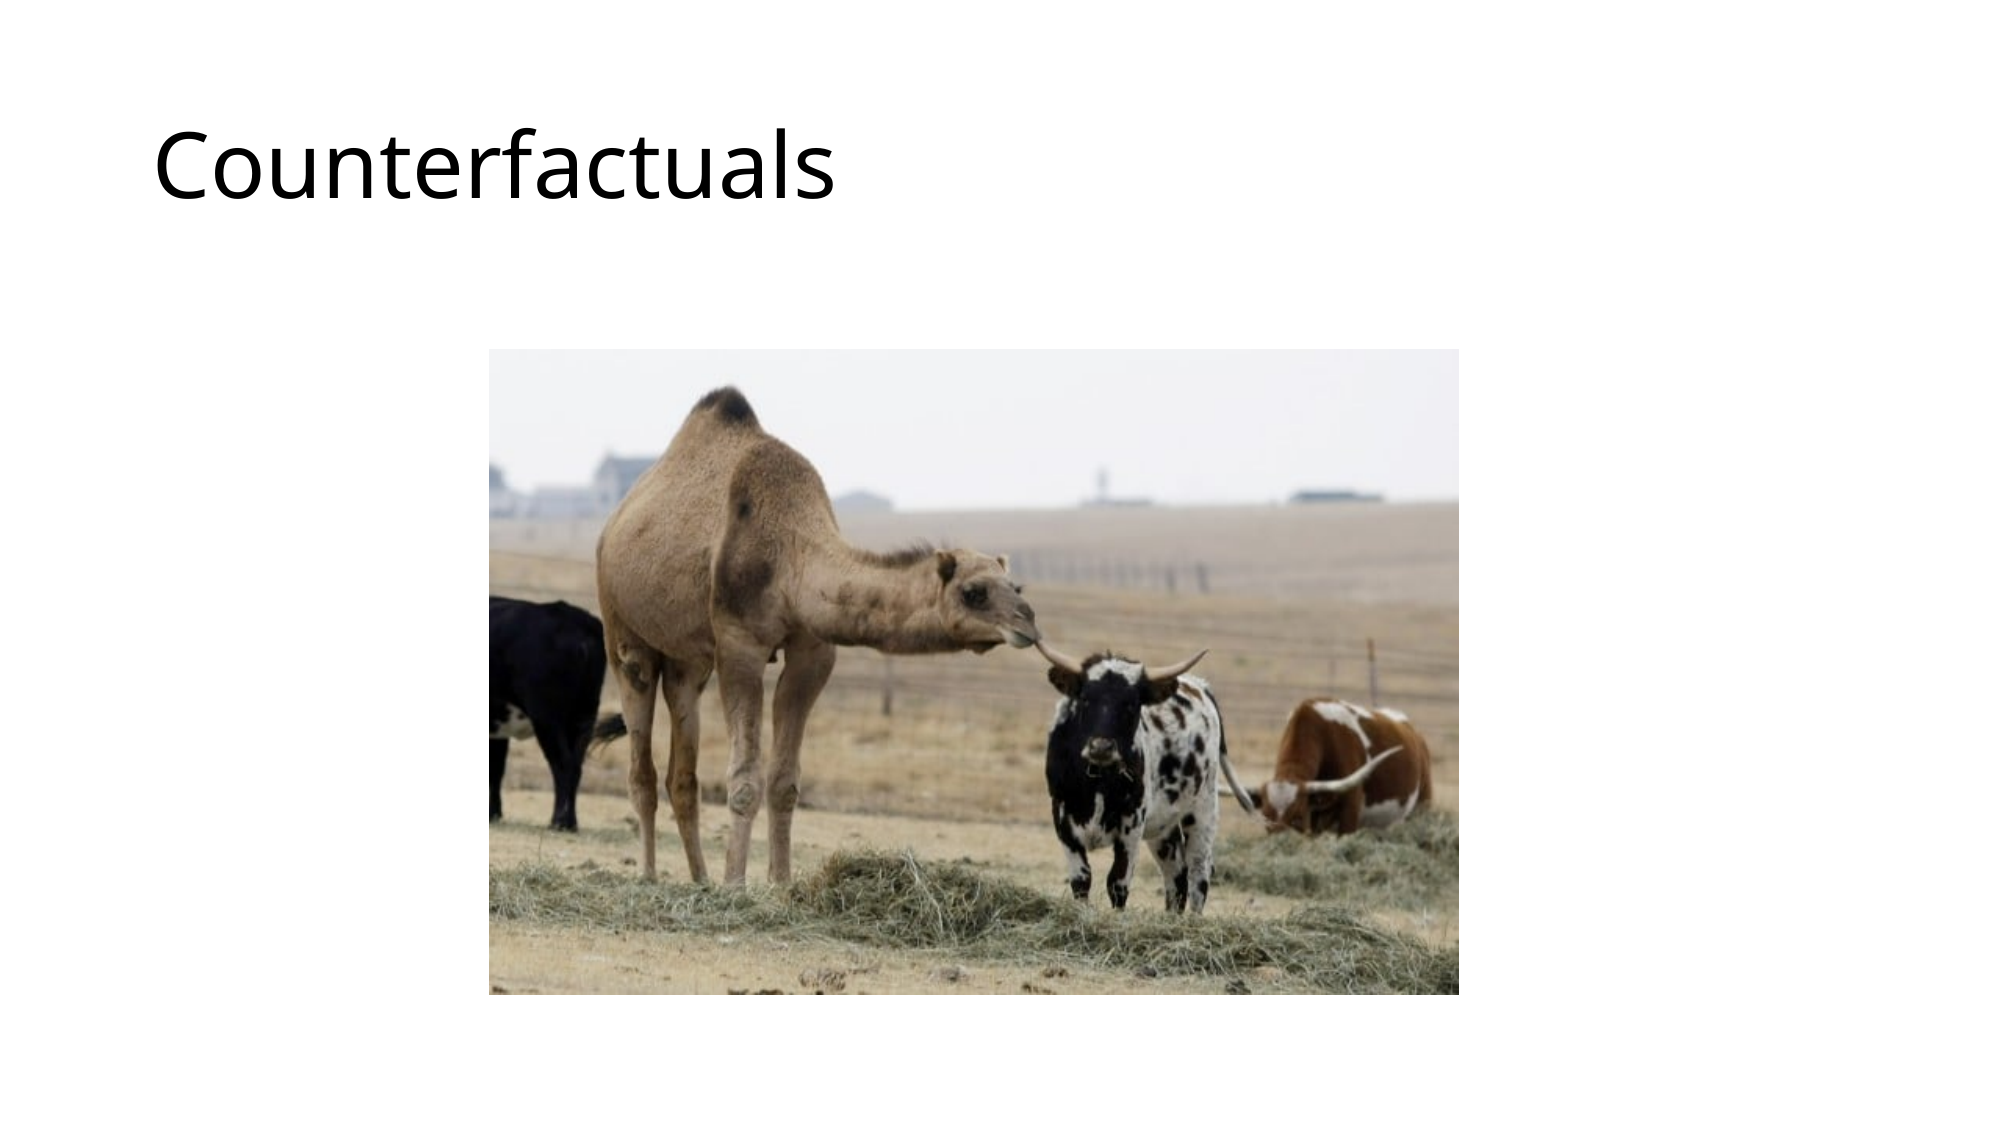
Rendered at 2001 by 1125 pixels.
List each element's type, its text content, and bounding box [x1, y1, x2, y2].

title Counterfactuals [137, 59, 1863, 278]
picture [489, 349, 1459, 995]
